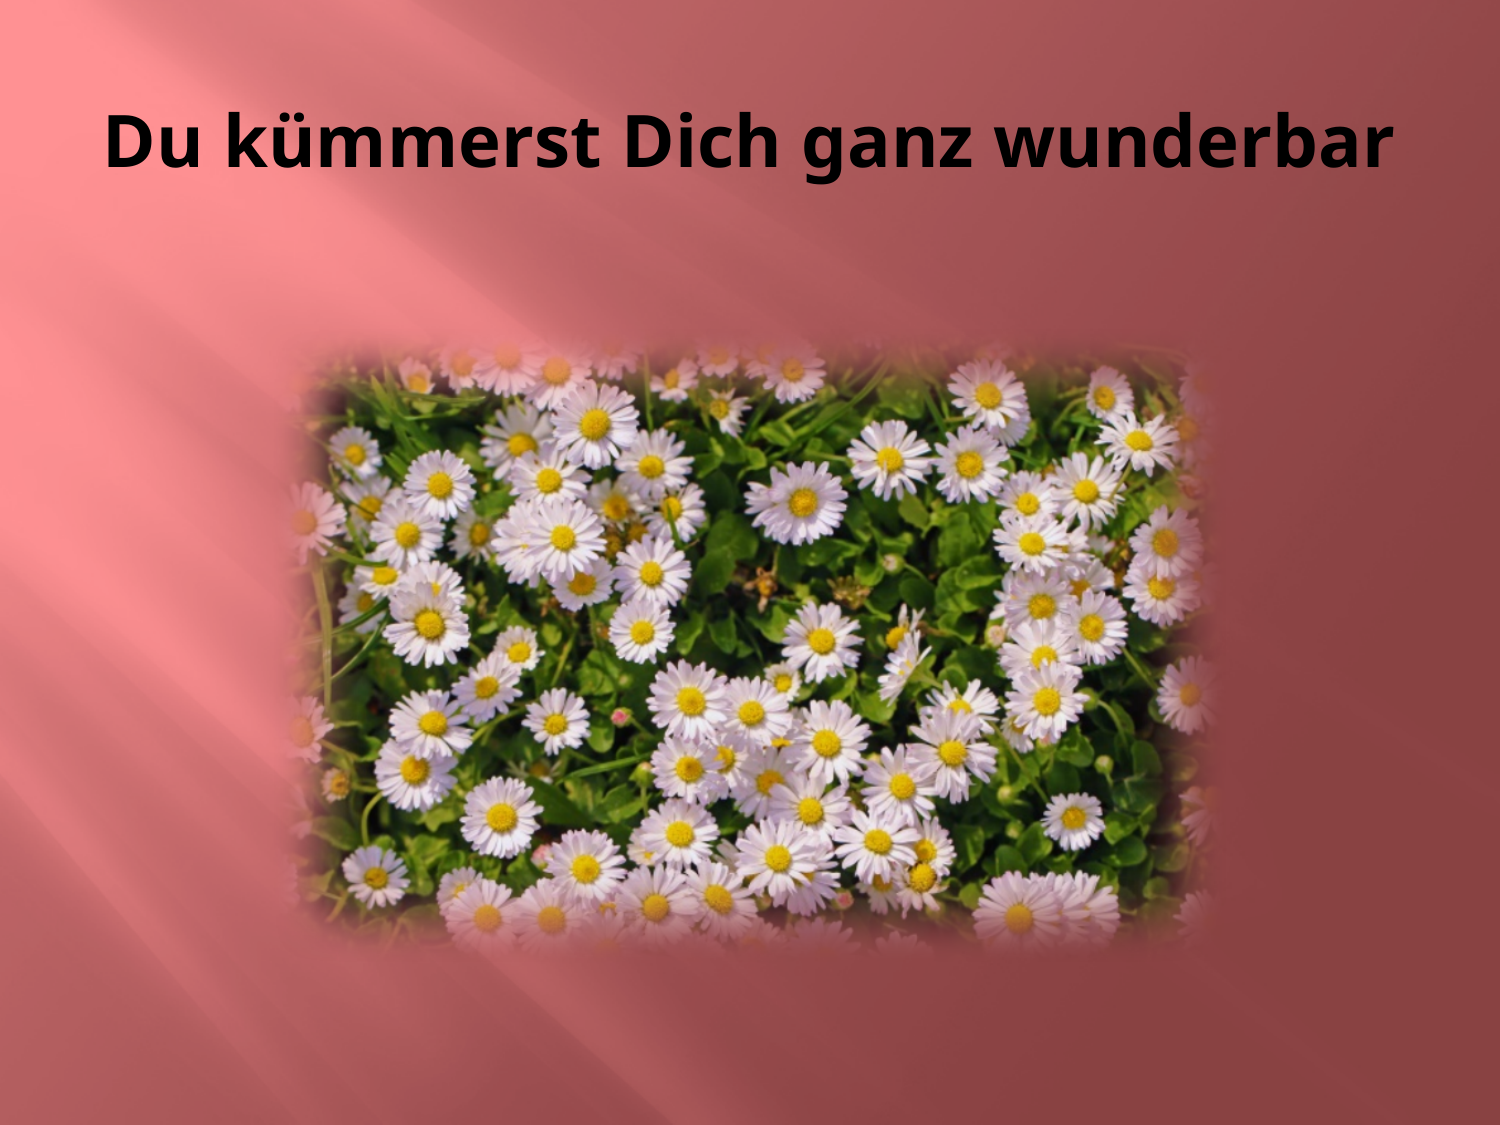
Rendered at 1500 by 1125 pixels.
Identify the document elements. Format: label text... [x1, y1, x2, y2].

picture [271, 326, 1229, 965]
title Du kümmerst Dich ganz wunderbar [75, 45, 1425, 233]
